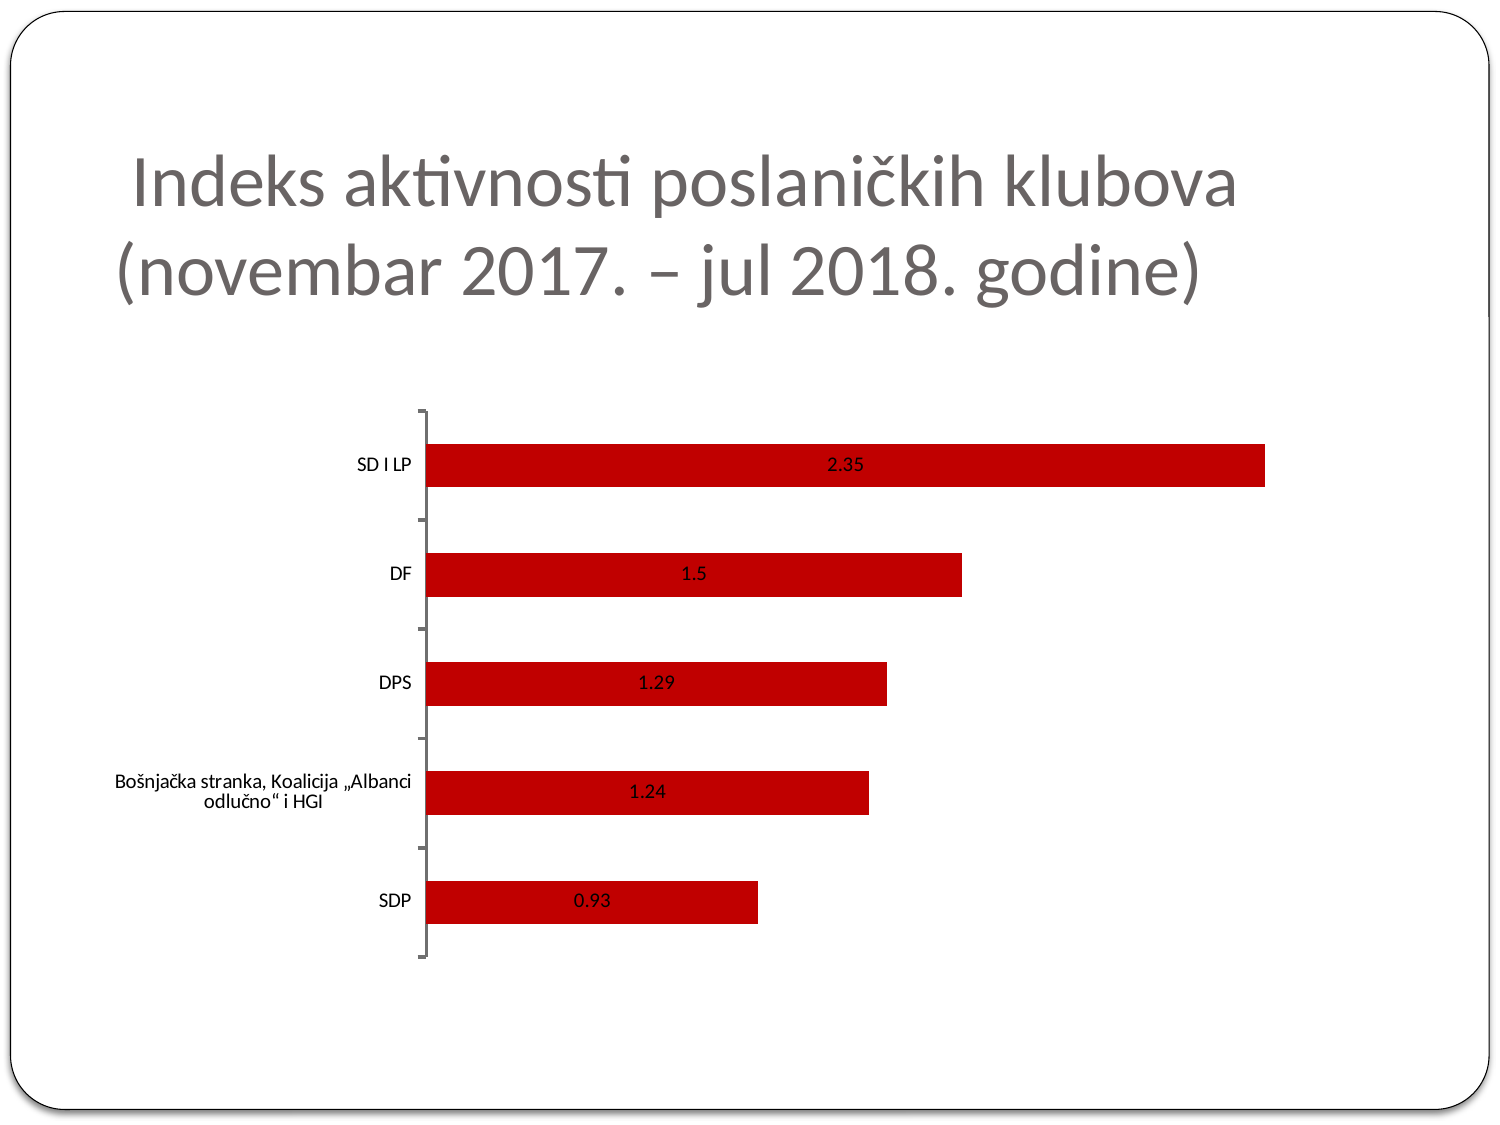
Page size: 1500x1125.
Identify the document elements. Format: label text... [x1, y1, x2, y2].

chart [99, 362, 1388, 1001]
title Indeks aktivnosti poslaničkih klubova (novembar 2017. – jul 2018. godine) [99, 62, 1375, 325]
